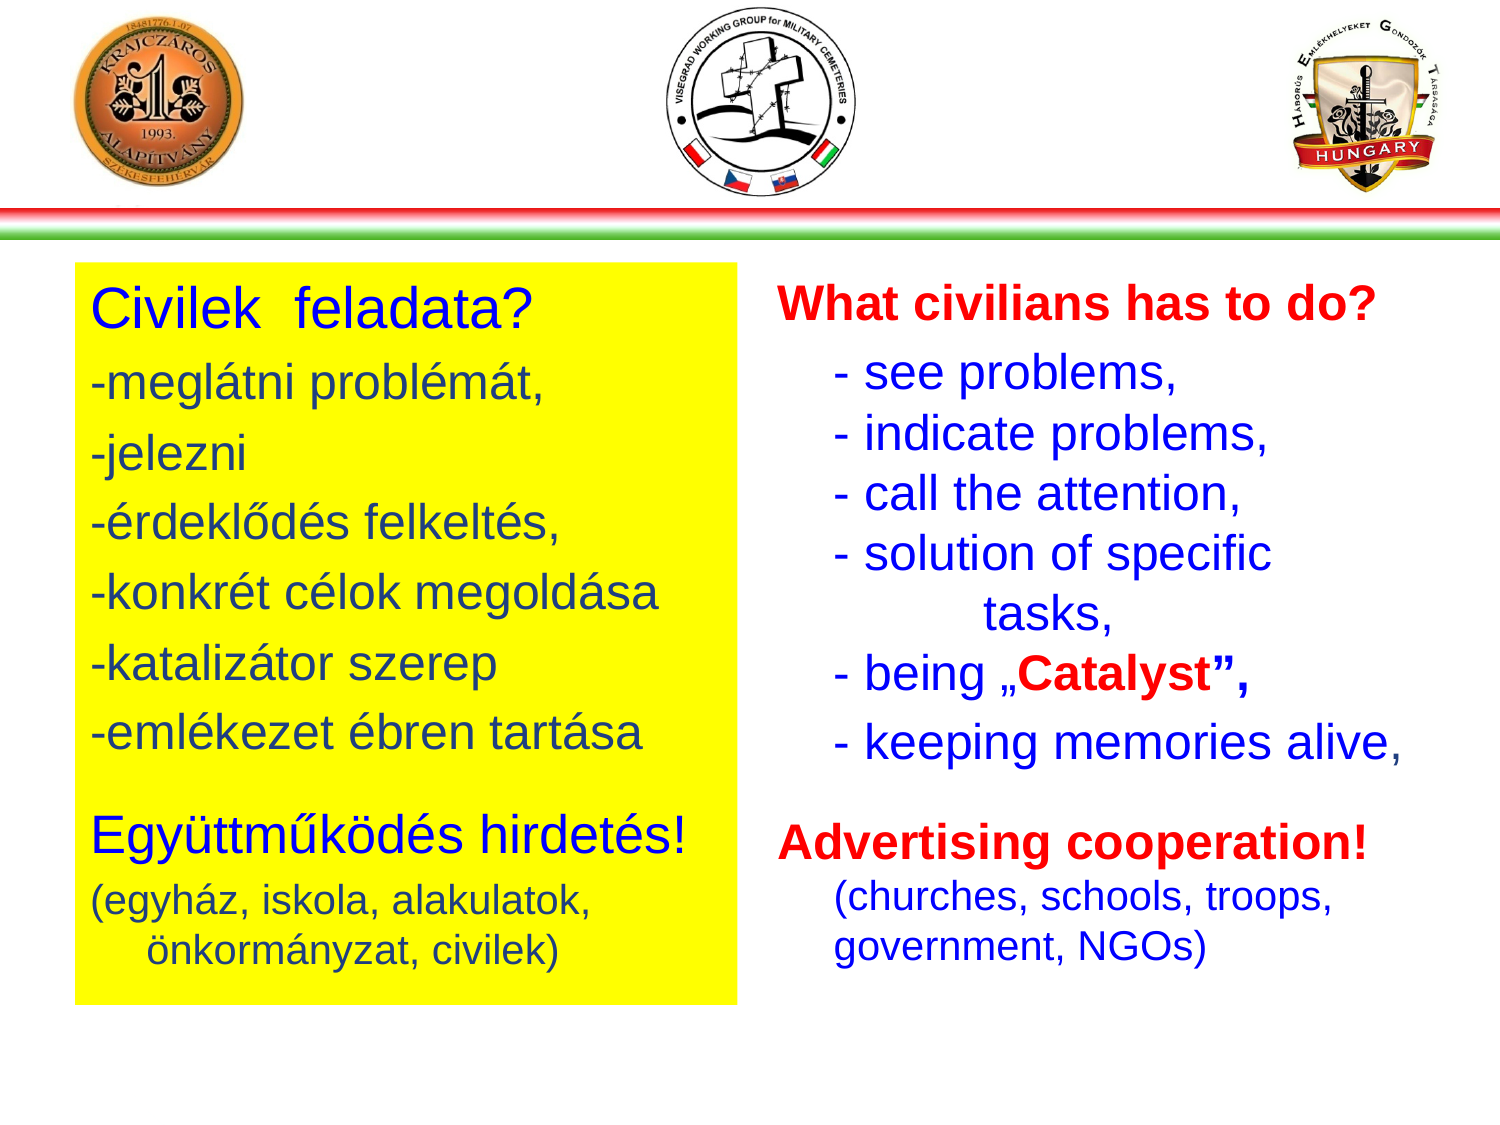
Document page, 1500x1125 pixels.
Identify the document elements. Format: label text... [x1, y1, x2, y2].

picture [0, 0, 1500, 1125]
list What civilians has to do? - see problems, - indicate problems, - call the attention, - solution of specific tasks, - being „Catalyst”, - keeping memories alive, Advertising cooperation! (churches, schools, troops, government, NGOs) [762, 262, 1426, 1006]
list Civilek feladata? -meglátni problémát, -jelezni -érdeklődés felkeltés, -konkrét célok megoldása -katalizátor szerep -emlékezet ébren tartása Együttműködés hirdetés! (egyház, iskola, alakulatok, önkormányzat, civilek) [74, 262, 738, 1006]
